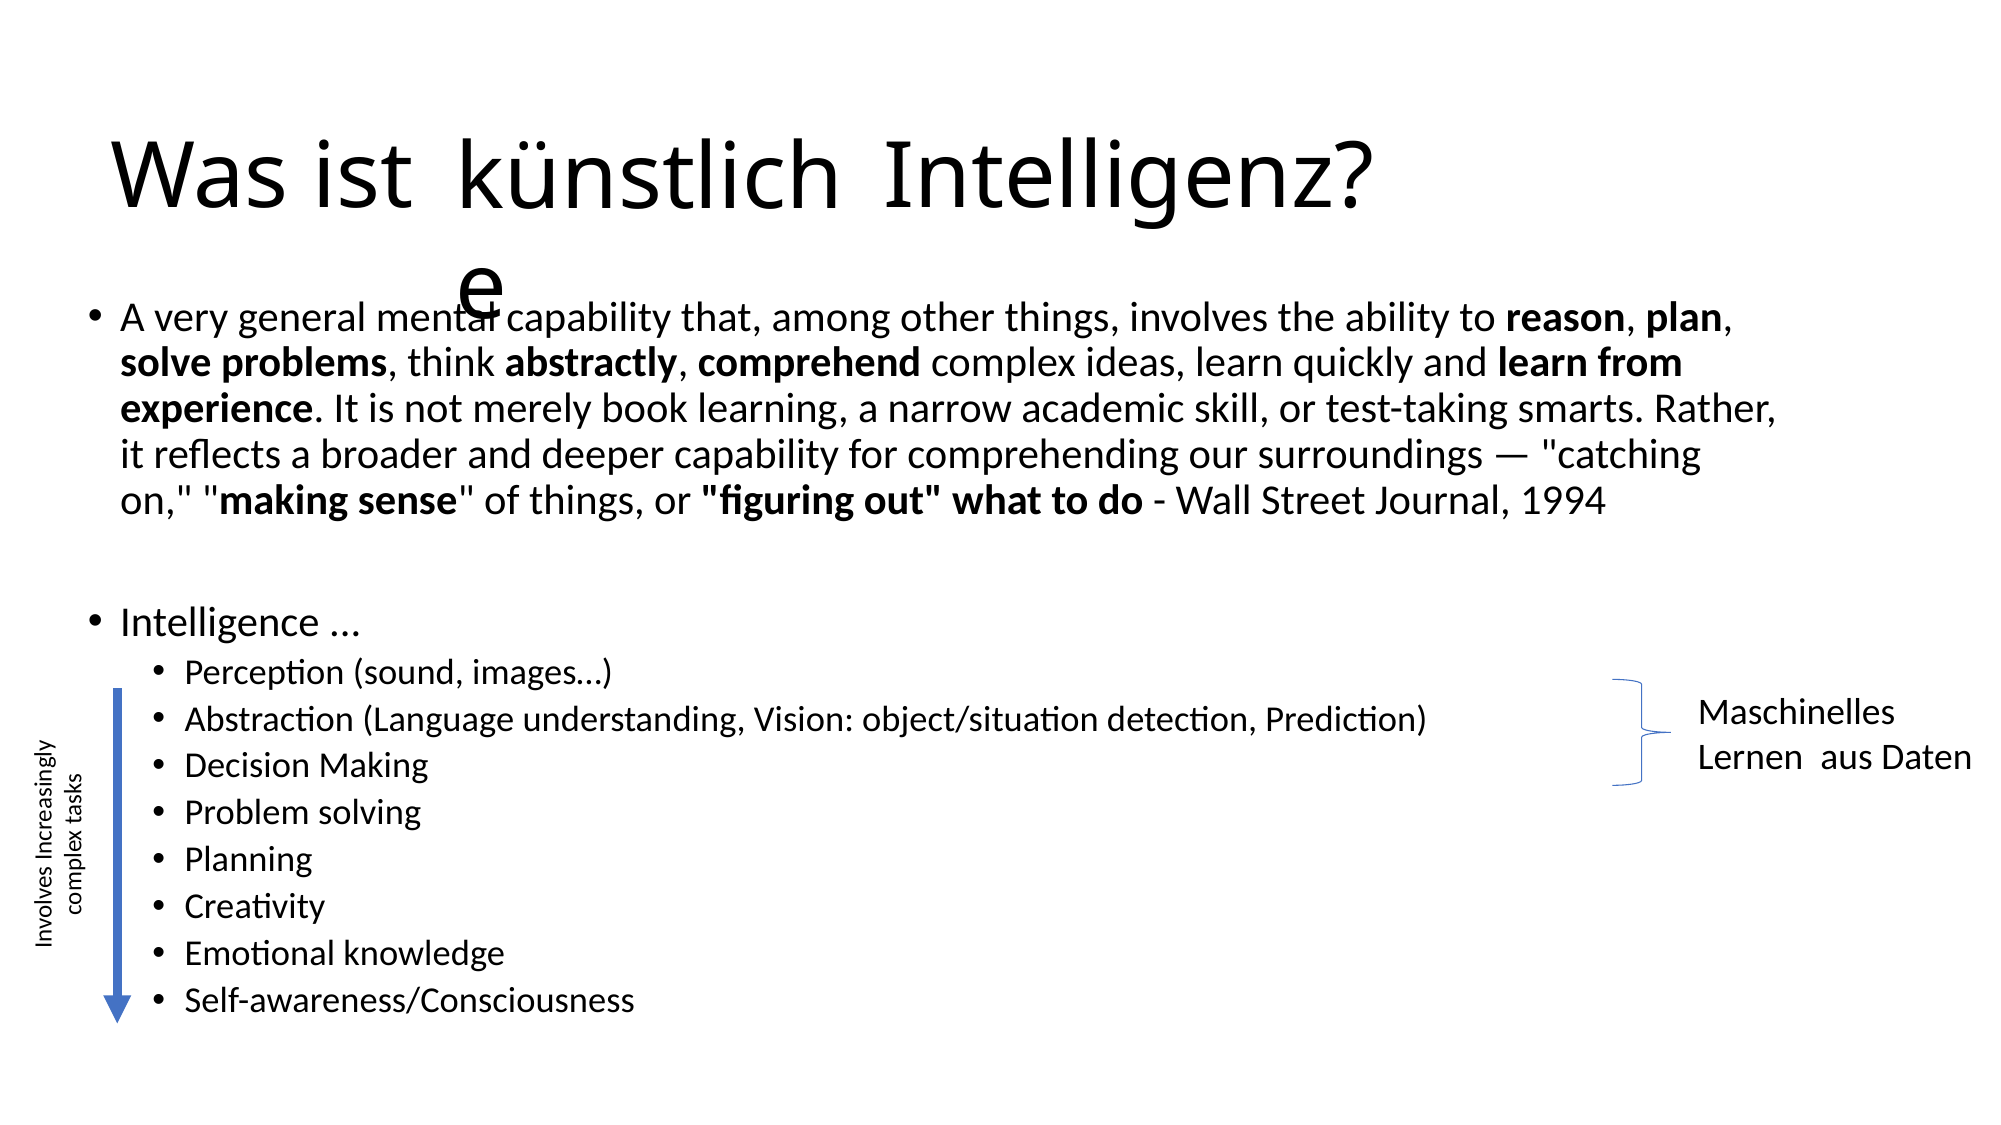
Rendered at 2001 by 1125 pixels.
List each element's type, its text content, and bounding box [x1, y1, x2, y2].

text_box Involves Increasingly complex tasks [19, 688, 94, 1001]
list A very general mental capability that, among other things, involves the ability to reason, plan, solve problems, think abstractly, comprehend complex ideas, learn quickly and learn from experience. It is not merely book learning, a narrow academic skill, or test-taking smarts. Rather, it reflects a broader and deeper capability for comprehending our surroundings — "catching on," "making sense" of things, or "figuring out" what to do - Wall Street Journal, 1994 Intelligence ... Perception (sound, images…) Abstraction (Language understanding, Vision: object/situation detection, Prediction) Decision Making Problem solving Planning Creativity Emotional knowledge Self-awareness/Consciousness [72, 287, 1798, 1068]
text_box [1612, 678, 1671, 786]
title Was ist Intelligenz? [95, 69, 1821, 287]
text_box künstliche [441, 110, 860, 345]
text_box Maschinelles Lernen aus Daten [1683, 679, 2000, 784]
